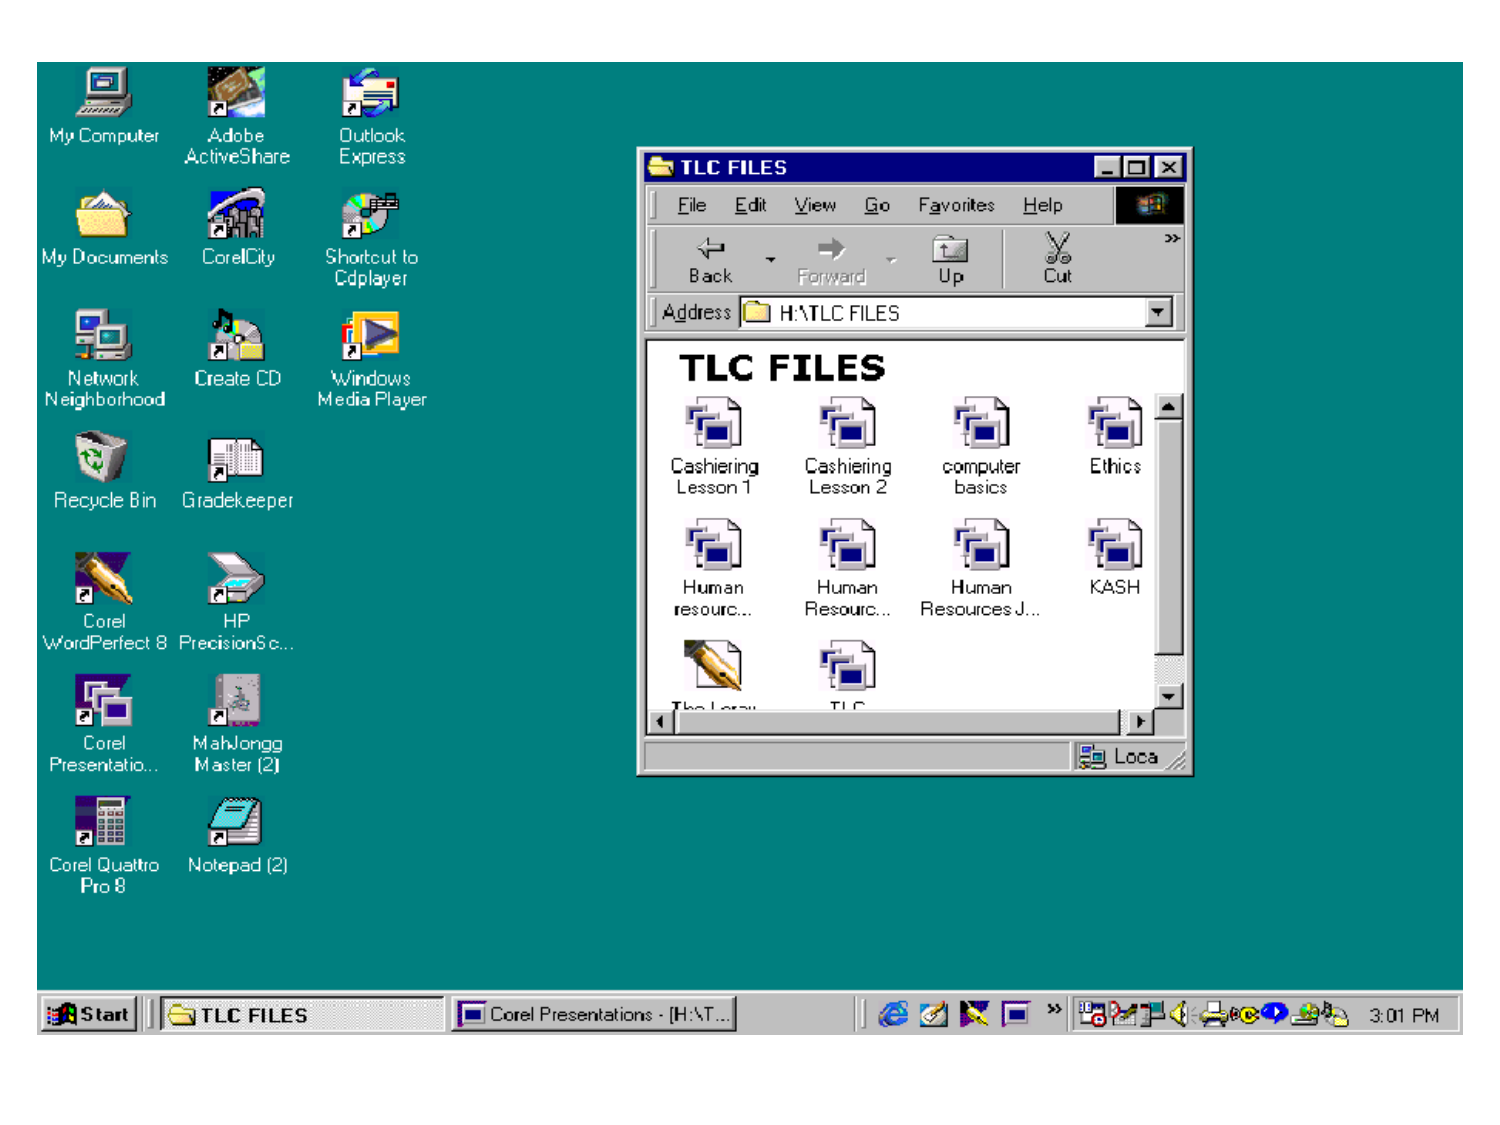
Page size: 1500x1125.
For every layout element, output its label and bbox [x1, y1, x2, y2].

list [37, 62, 1463, 1035]
